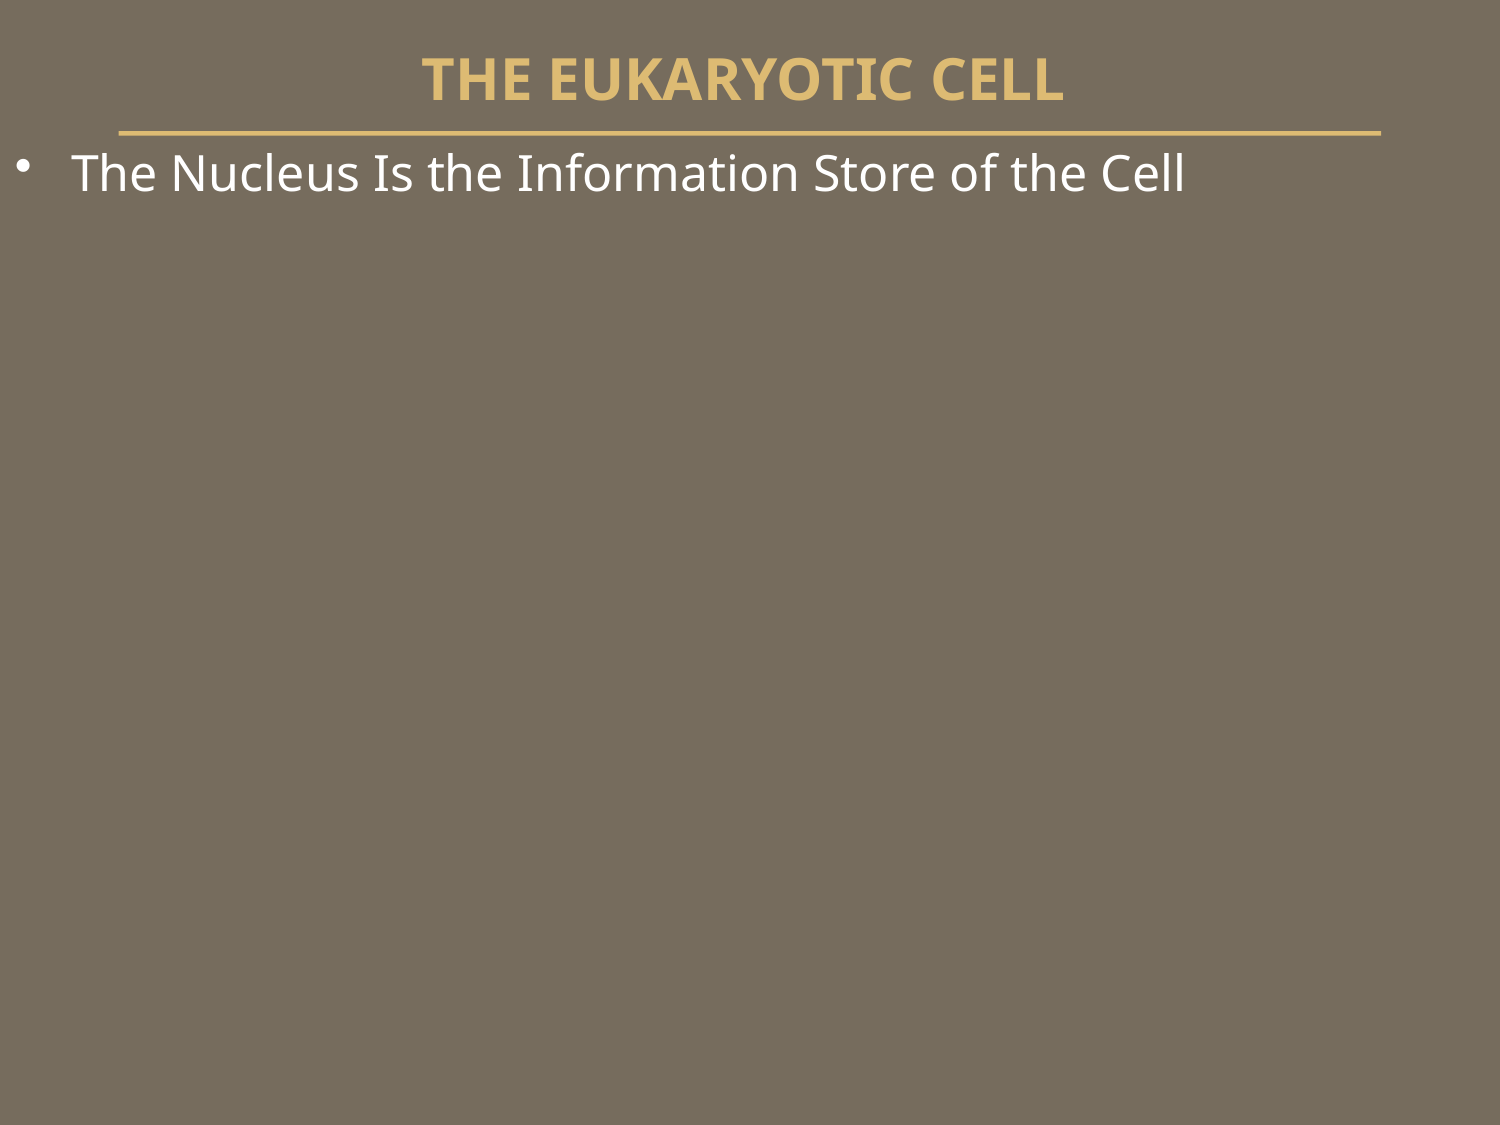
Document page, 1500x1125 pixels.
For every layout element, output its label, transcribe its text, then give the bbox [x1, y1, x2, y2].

text_box The Nucleus Is the Information Store of the Cell [0, 134, 1485, 210]
text_box THE EUKARYOTIC CELL [112, 20, 1375, 109]
